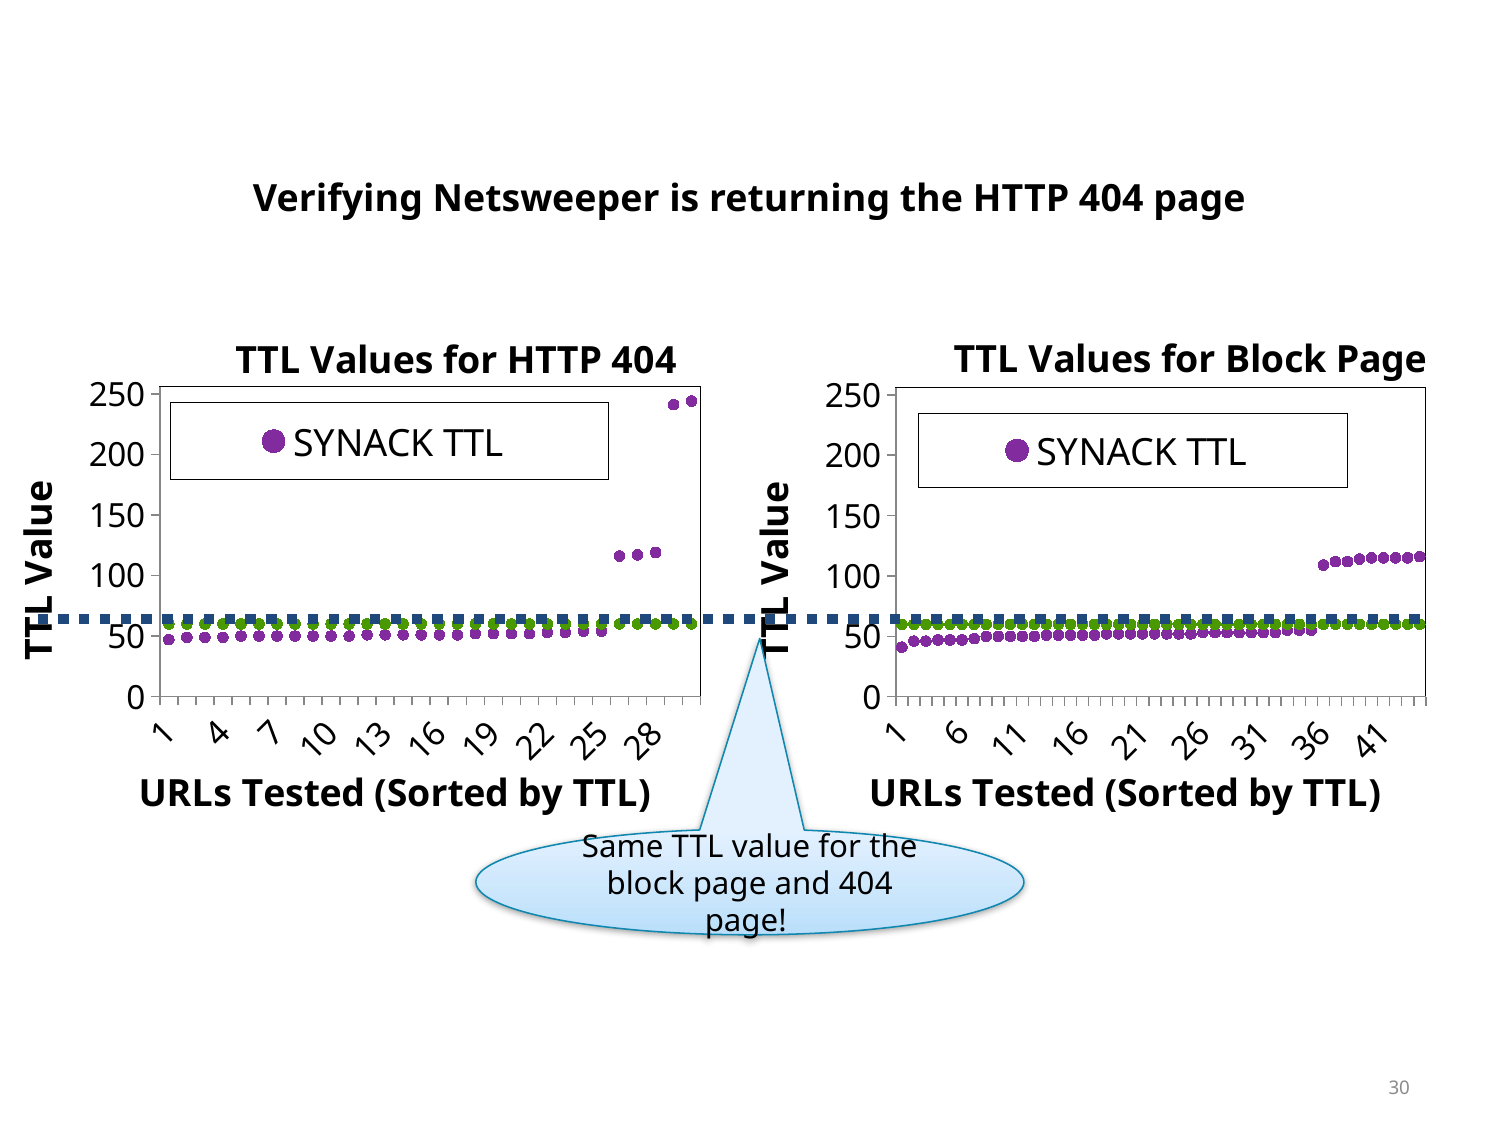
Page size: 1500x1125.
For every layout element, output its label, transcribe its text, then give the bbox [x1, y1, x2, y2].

title Verifying Netsweeper is returning the HTTP 404 page [187, 159, 1313, 235]
text_box Same TTL value for the block page and 404 page! [475, 838, 1025, 936]
chart [0, 290, 1463, 830]
slide_number 30 [1074, 1074, 1425, 1103]
